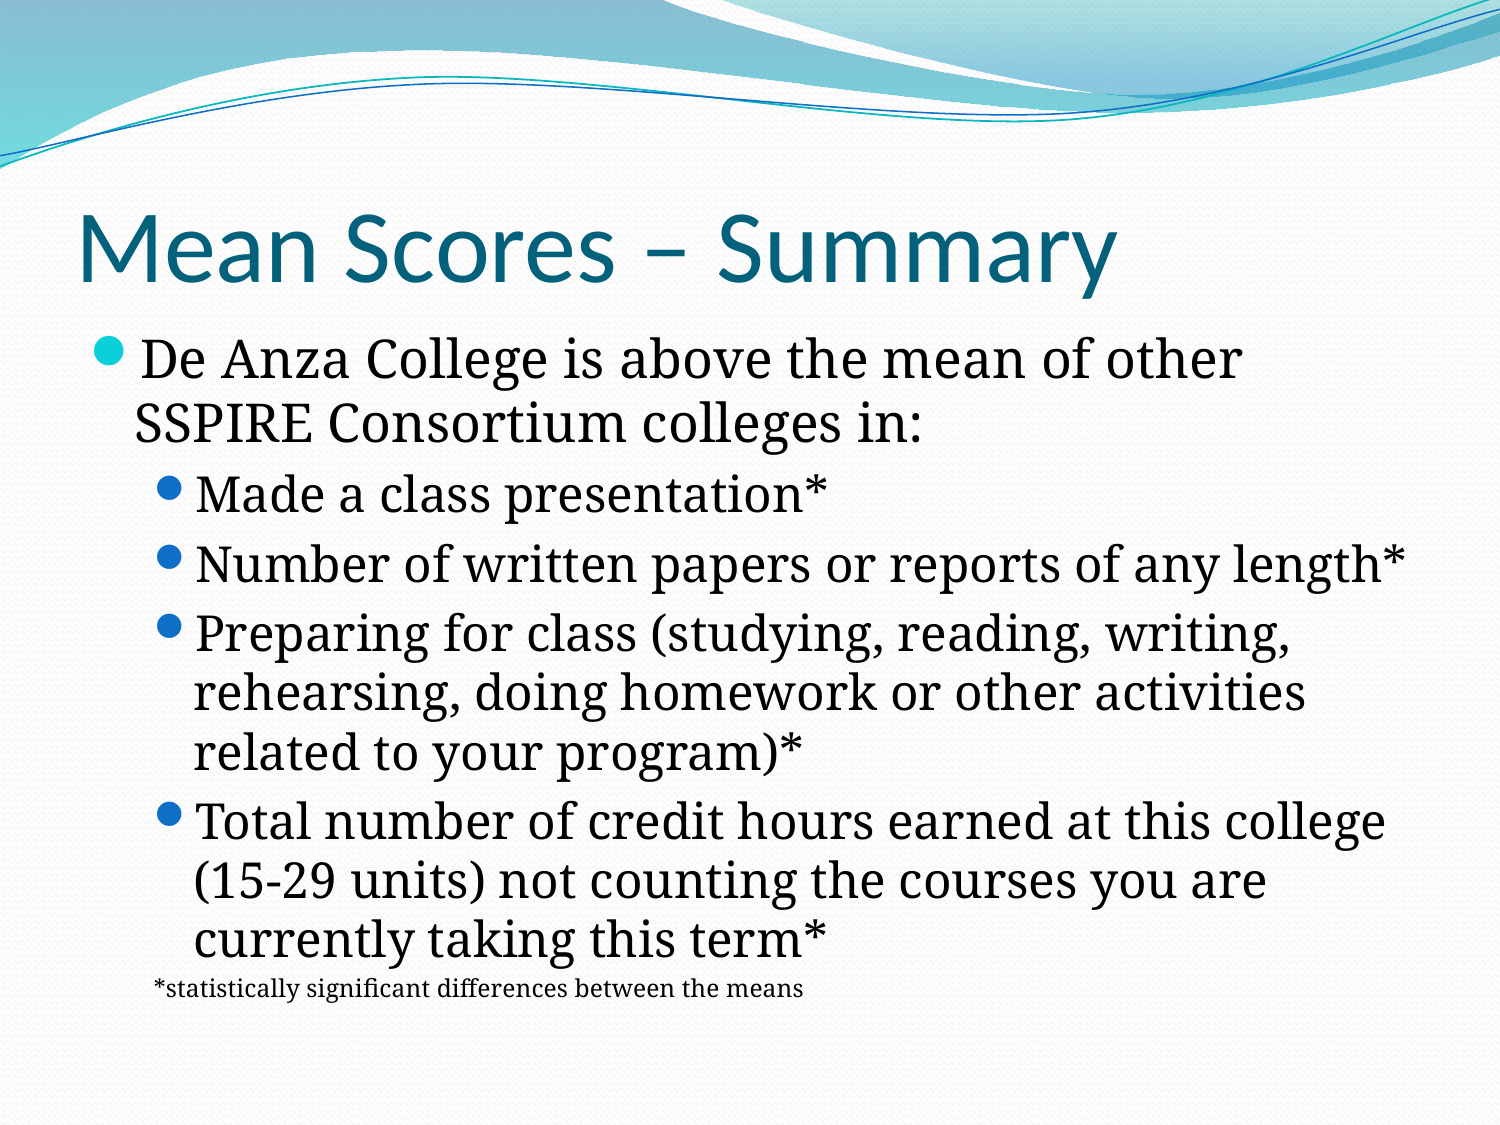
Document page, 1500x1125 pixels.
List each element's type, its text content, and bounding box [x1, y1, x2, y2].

list De Anza College is above the mean of other SSPIRE Consortium colleges in: Made a class presentation* Number of written papers or reports of any length* Preparing for class (studying, reading, writing, rehearsing, doing homework or other activities related to your program)* Total number of credit hours earned at this college (15-29 units) not counting the courses you are currently taking this term* *statistically significant differences between the means [75, 317, 1425, 1038]
title Mean Scores – Summary [75, 115, 1425, 303]
